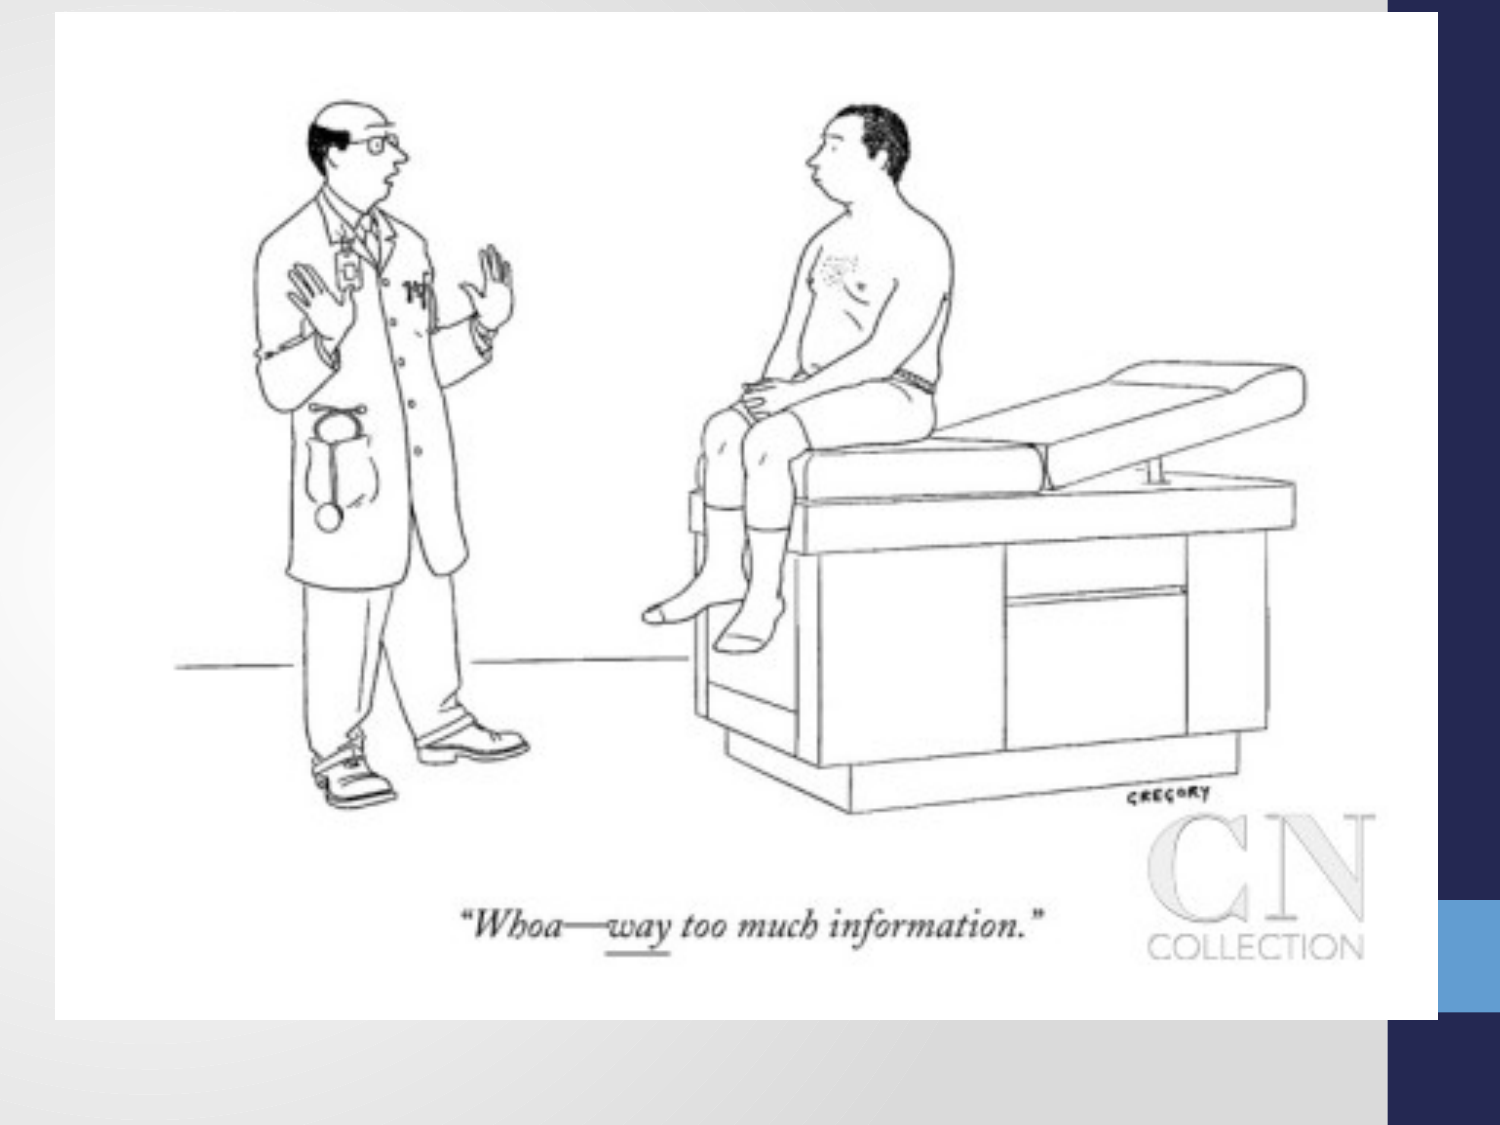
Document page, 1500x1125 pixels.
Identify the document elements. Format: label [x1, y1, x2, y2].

picture [54, 11, 1438, 1020]
